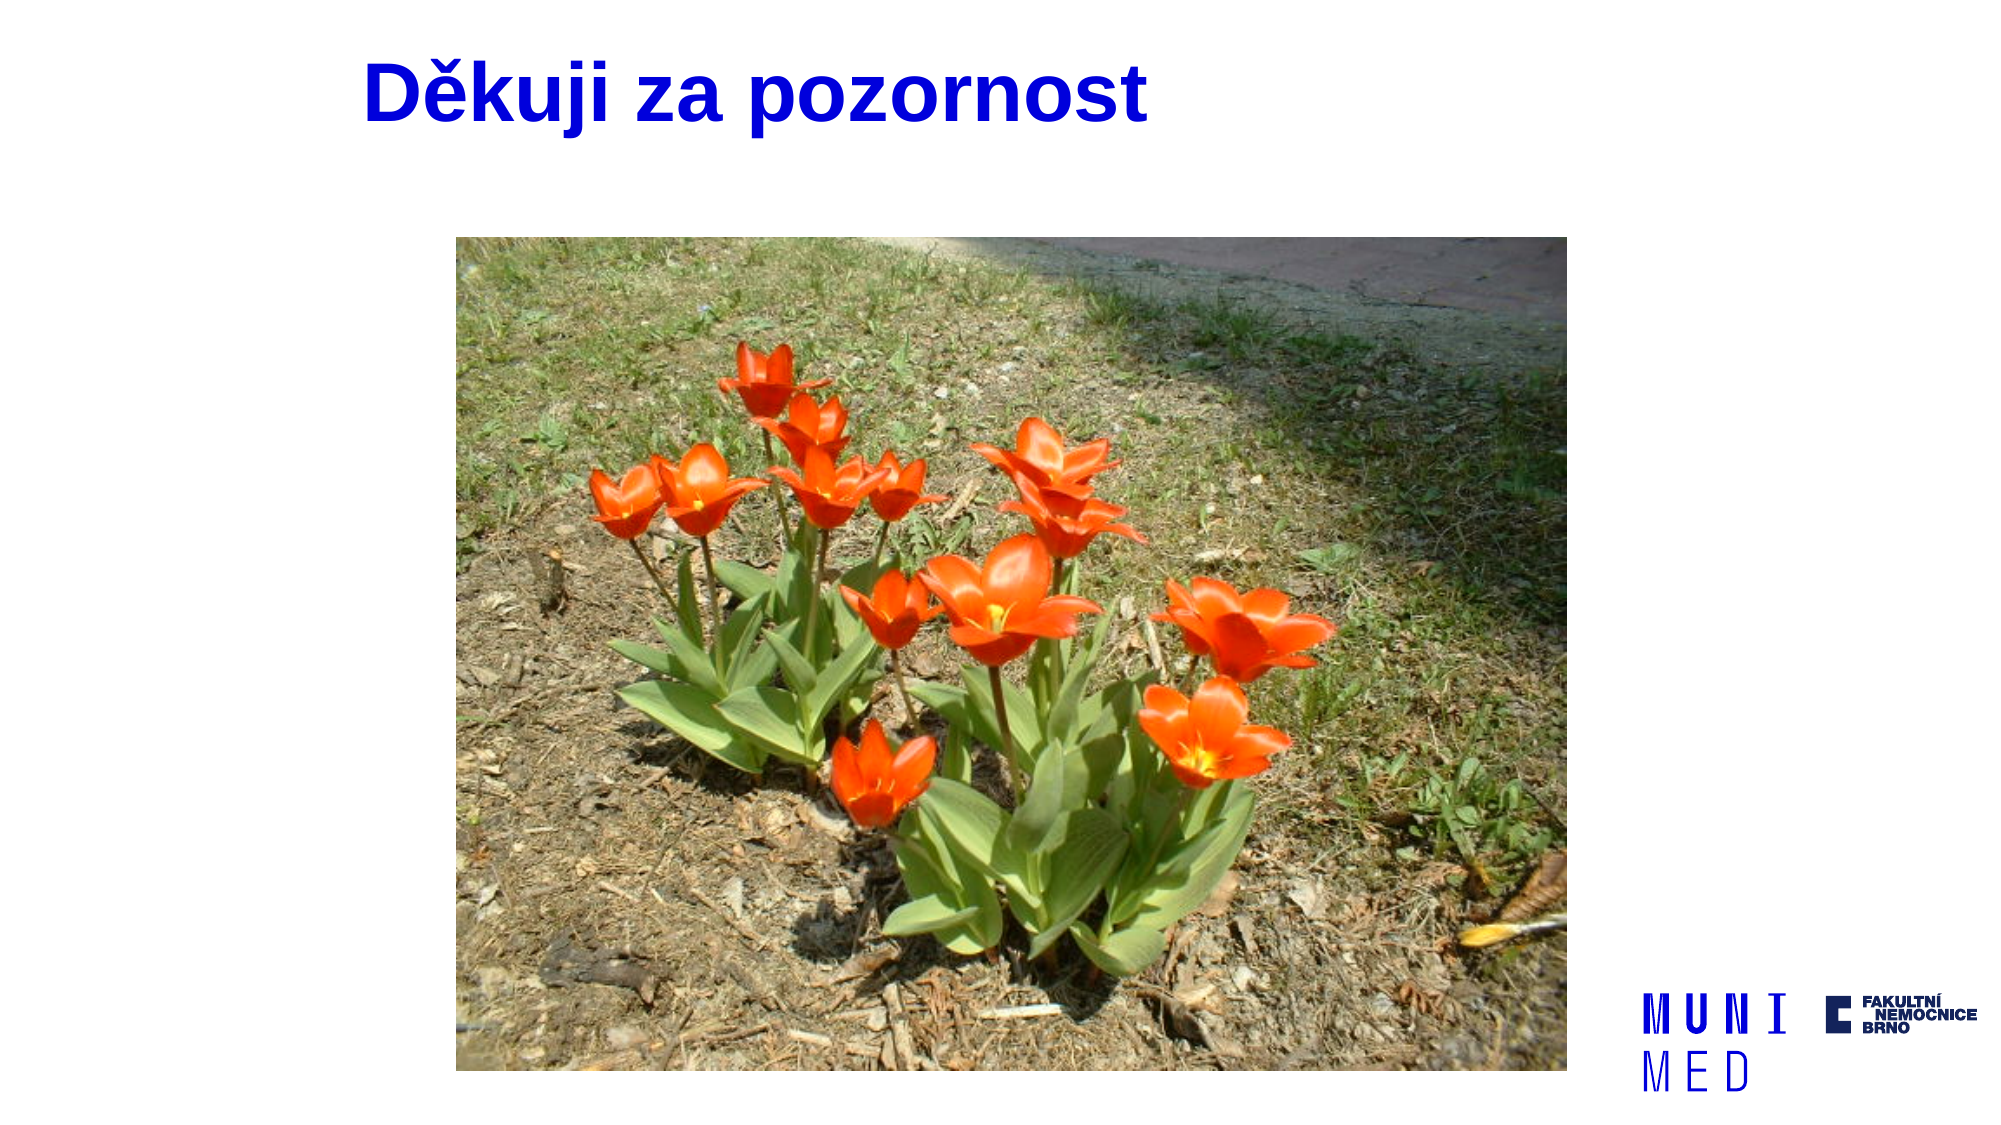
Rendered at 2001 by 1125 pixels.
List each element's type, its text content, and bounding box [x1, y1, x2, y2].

title Děkuji za pozornost [362, 54, 1638, 243]
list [456, 236, 1568, 1071]
